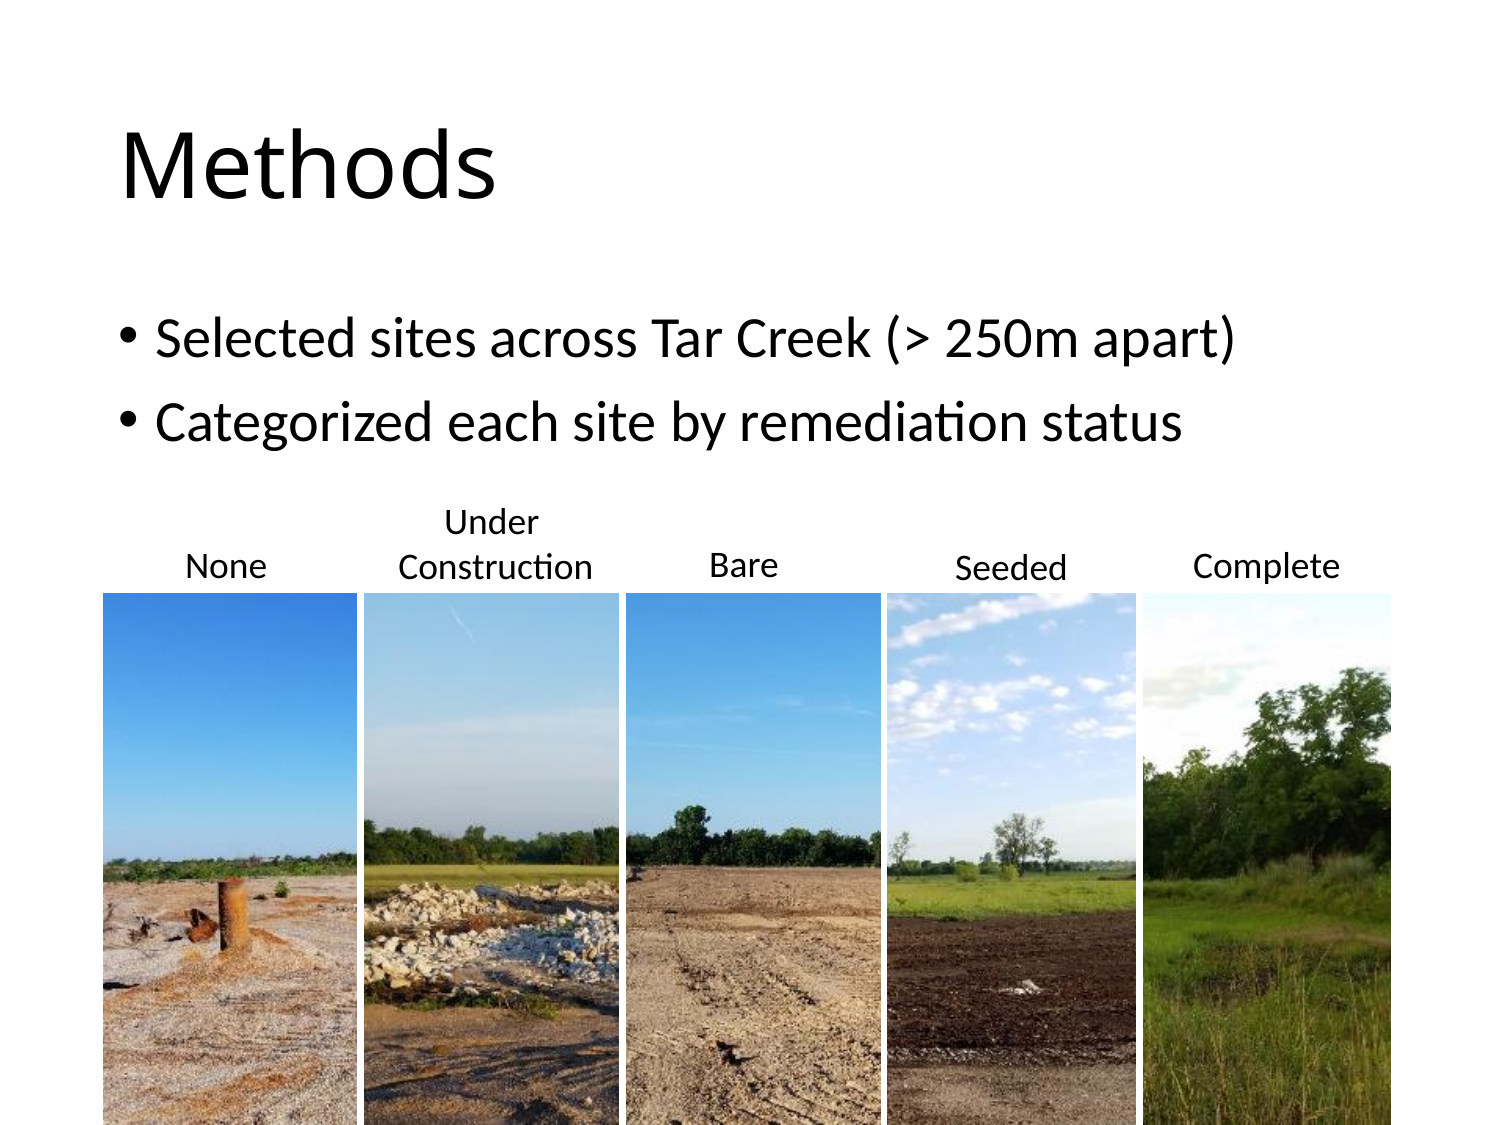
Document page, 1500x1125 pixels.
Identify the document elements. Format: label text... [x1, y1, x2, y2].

picture [1143, 593, 1391, 1125]
text_box None [170, 533, 283, 593]
list Selected sites across Tar Creek (> 250m apart) Categorized each site by remediation status [103, 299, 1397, 1014]
text_box Seeded [940, 535, 1084, 593]
text_box Under Construction [374, 490, 609, 593]
text_box Complete [1178, 533, 1356, 593]
picture [103, 593, 357, 1125]
title Methods [103, 59, 1397, 278]
picture [626, 593, 881, 1125]
picture [887, 593, 1136, 1125]
picture [364, 593, 619, 1125]
text_box Bare [694, 533, 794, 593]
